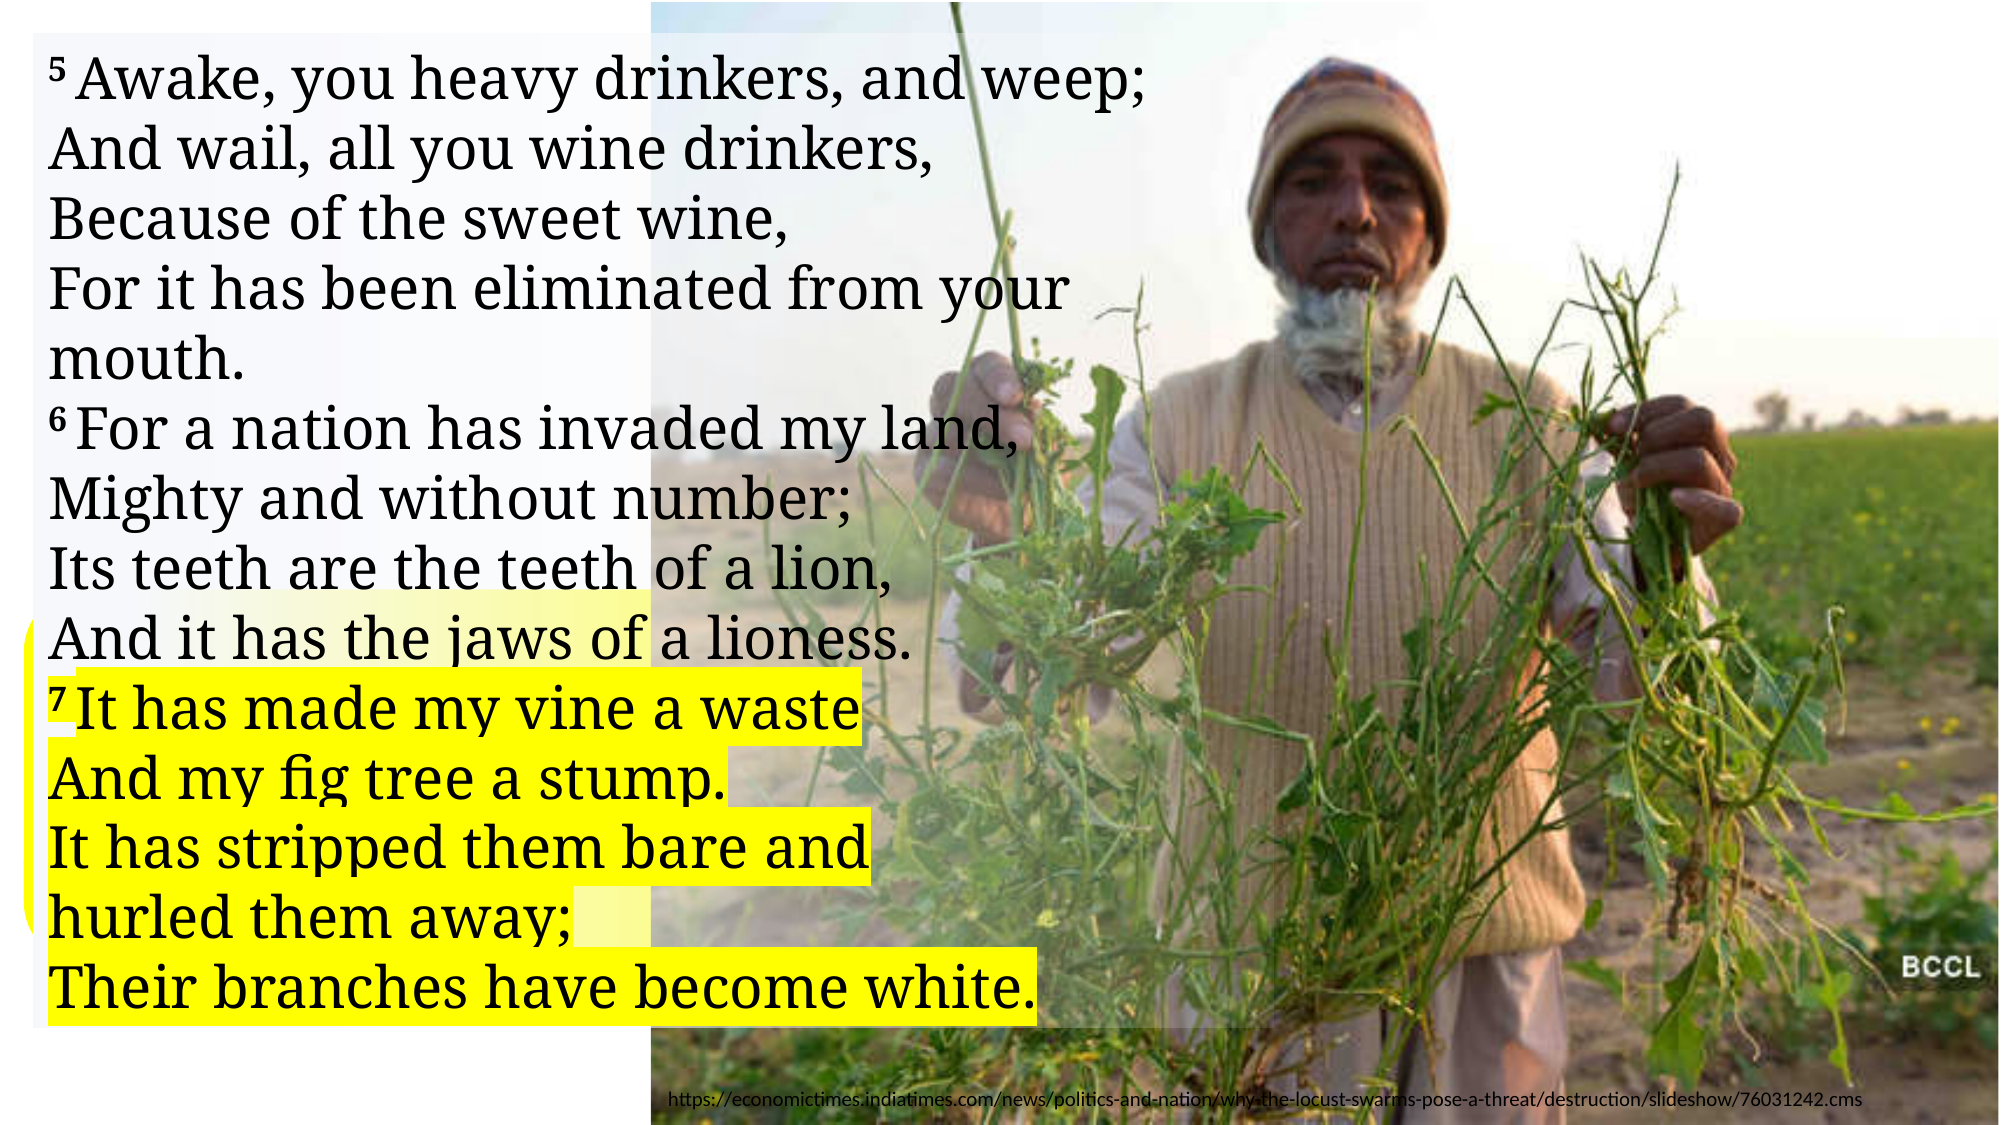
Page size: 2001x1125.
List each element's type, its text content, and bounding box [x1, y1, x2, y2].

text_box [22, 617, 33, 937]
picture [650, 2, 1999, 1125]
text_box 5 Awake, you heavy drinkers, and weep; And wail, all you wine drinkers, Because of the sweet wine, For it has been eliminated from your mouth. 6 For a nation has invaded my land, Mighty and without number; Its teeth are the teeth of a lion, And it has the jaws of a lioness. 7 It has made my vine a waste And my fig tree a stump. It has stripped them bare and hurled them away; Their branches have become white. [33, 33, 650, 1028]
